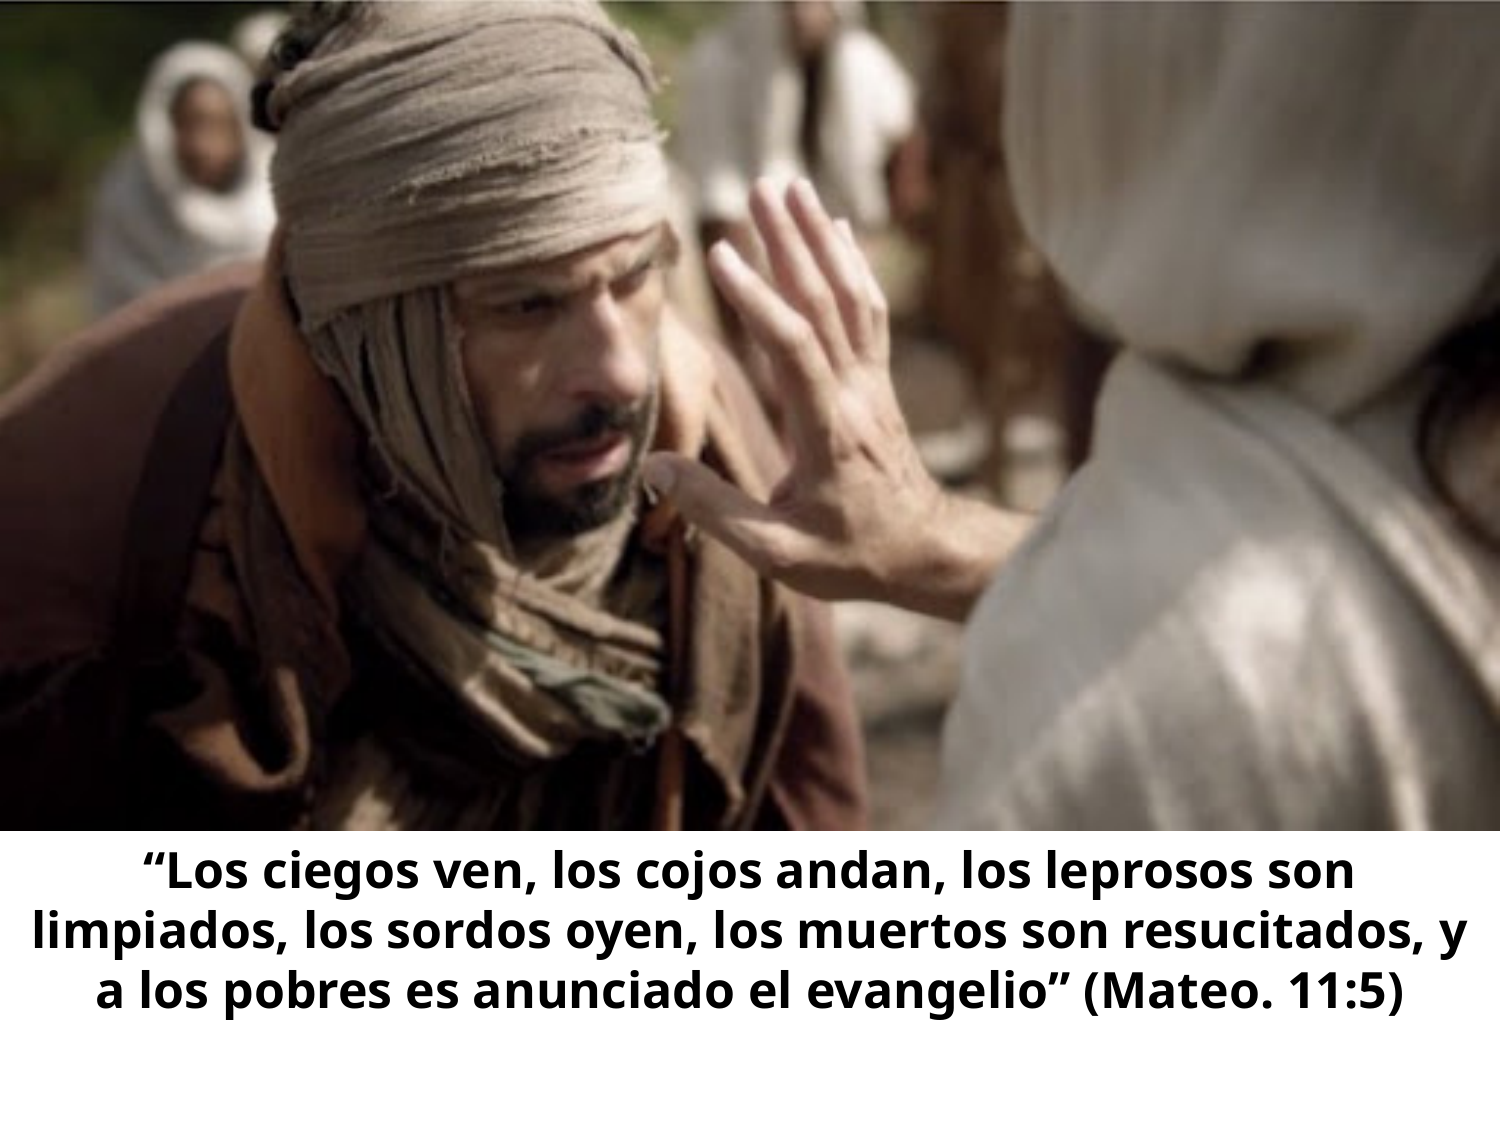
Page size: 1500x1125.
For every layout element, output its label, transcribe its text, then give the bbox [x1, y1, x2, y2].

picture [0, 0, 1500, 831]
text_box “Los ciegos ven, los cojos andan, los leprosos son limpiados, los sordos oyen, los muertos son resucitados, y a los pobres es anunciado el evangelio” (Mateo. 11:5) [0, 831, 1500, 1026]
